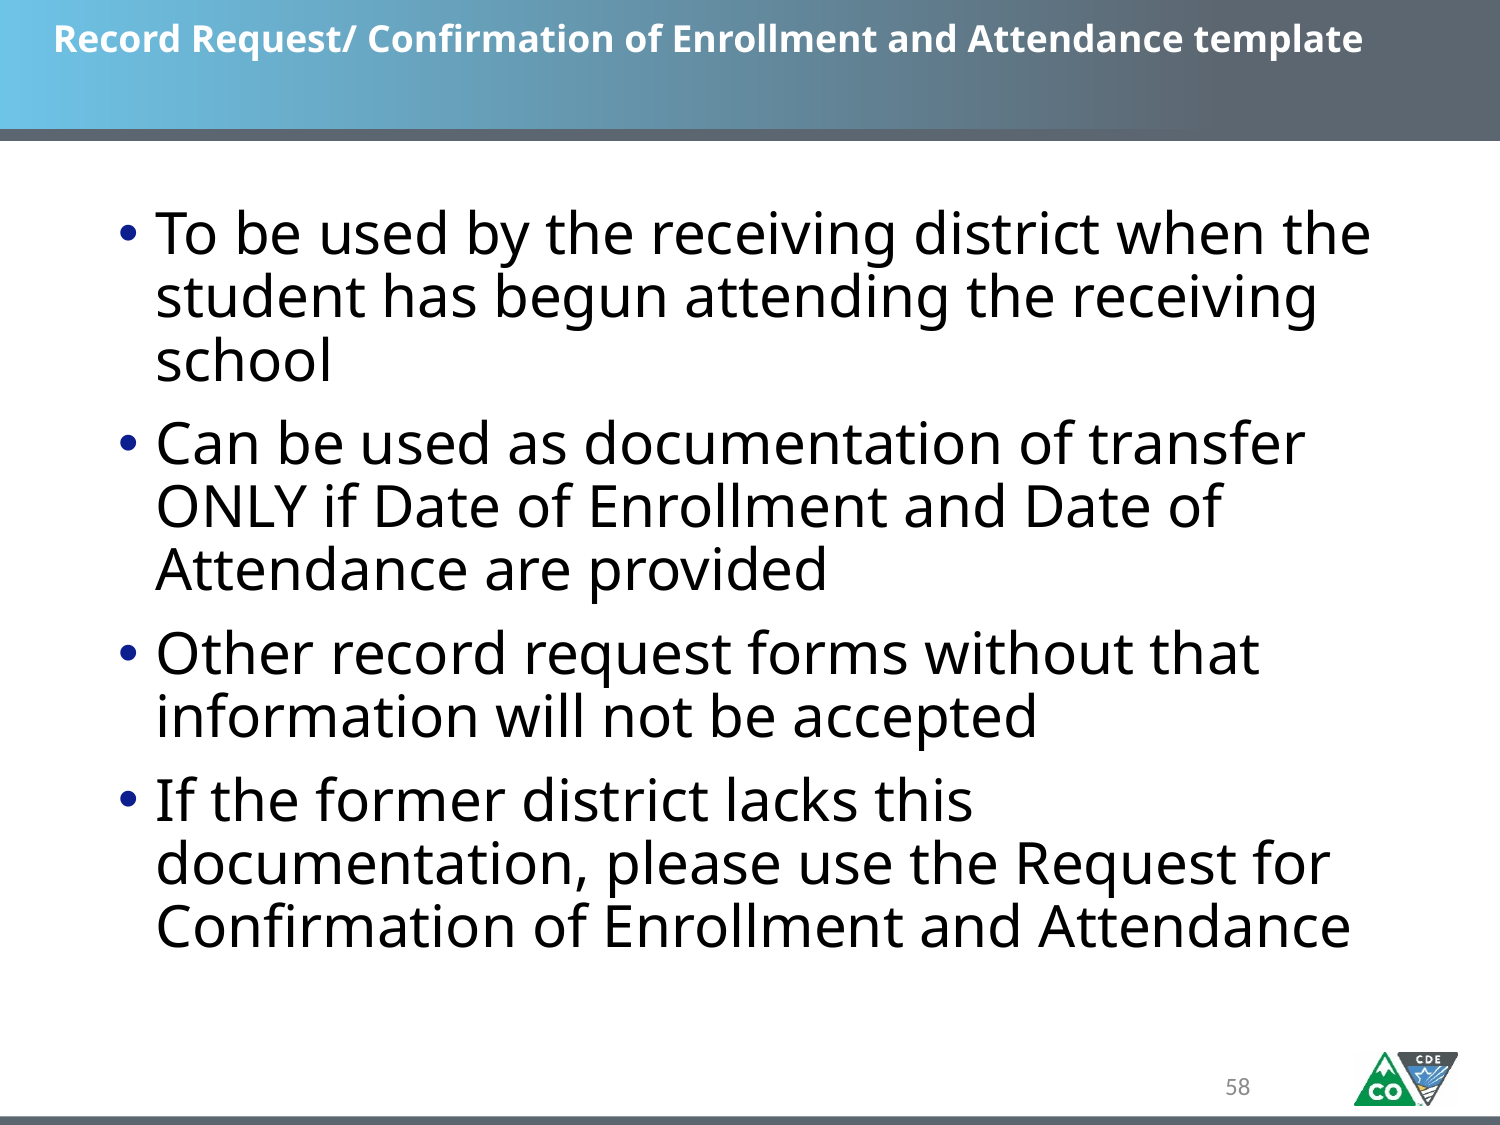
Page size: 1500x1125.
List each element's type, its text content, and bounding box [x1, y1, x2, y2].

title Record Request/ Confirmation of Enrollment and Attendance template [37, 12, 1381, 98]
list To be used by the receiving district when the student has begun attending the receiving school Can be used as documentation of transfer ONLY if Date of Enrollment and Date of Attendance are provided Other record request forms without that information will not be accepted If the former district lacks this documentation, please use the Request for Confirmation of Enrollment and Attendance [103, 197, 1397, 1024]
picture [1354, 1052, 1458, 1106]
